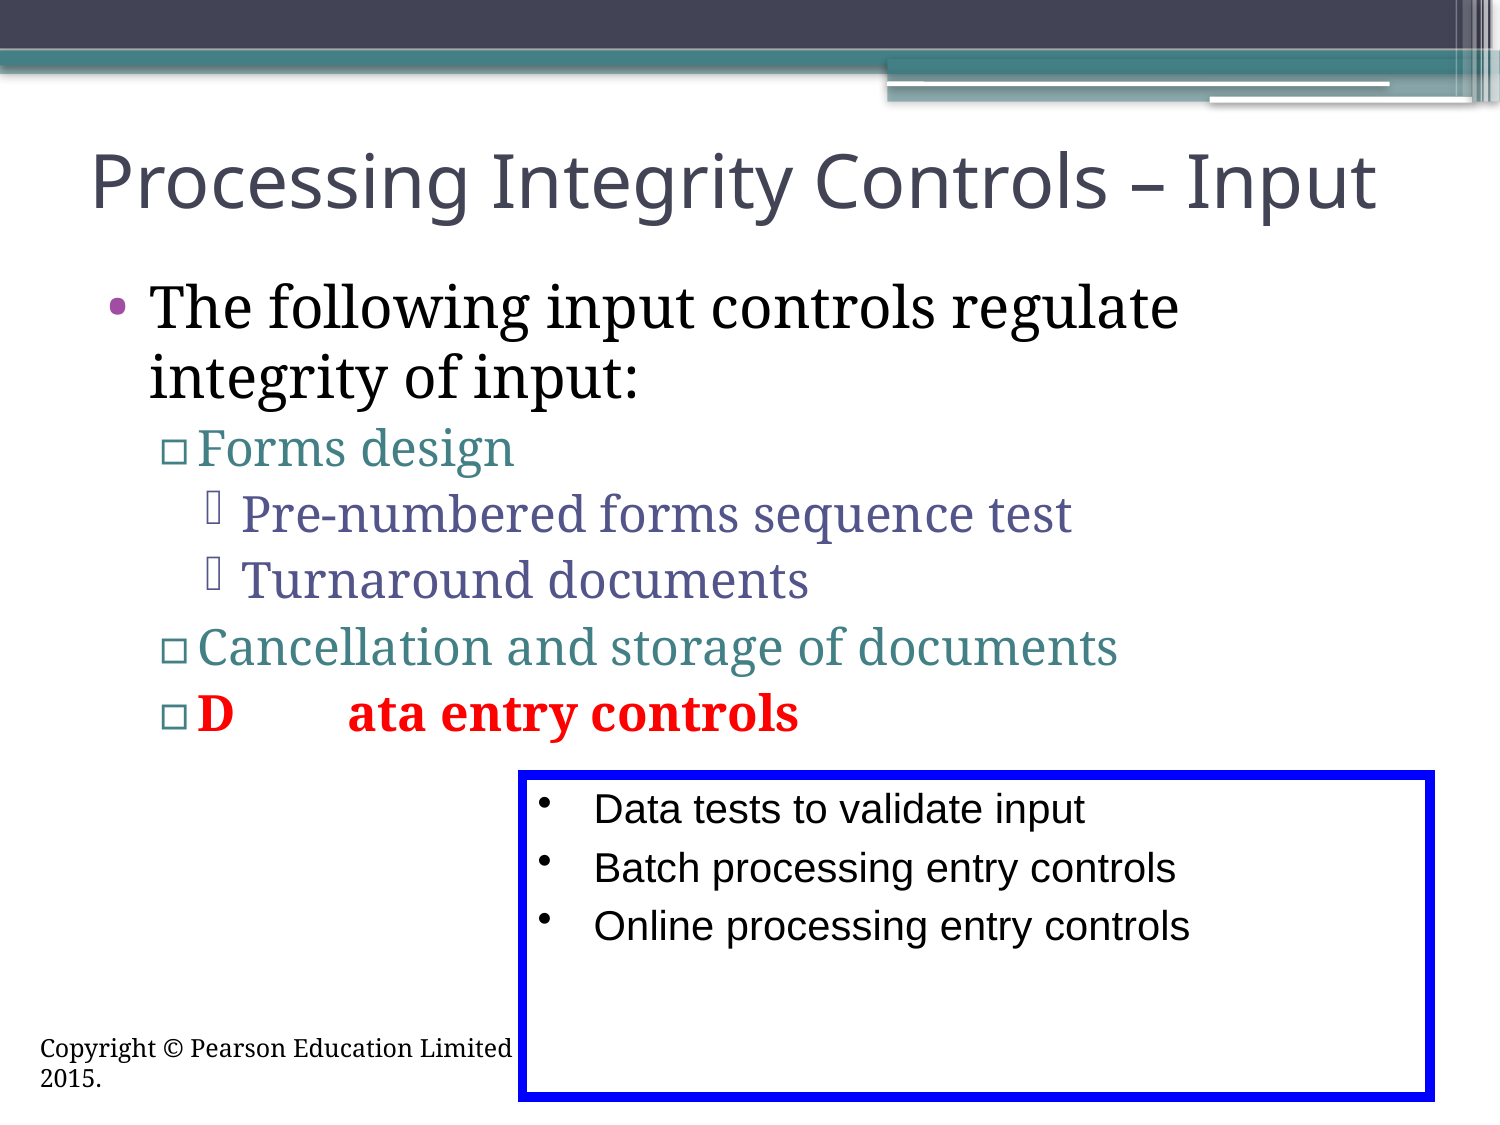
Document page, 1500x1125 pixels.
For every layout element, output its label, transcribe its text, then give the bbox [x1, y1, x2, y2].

title Processing Integrity Controls – Input [75, 112, 1425, 244]
text_box Data tests to validate input Batch processing entry controls Online processing entry controls [522, 774, 1431, 1098]
list The following input controls regulate integrity of input: Forms design Pre-numbered forms sequence test Turnaround documents Cancellation and storage of documents D ata entry controls [75, 262, 1425, 1038]
